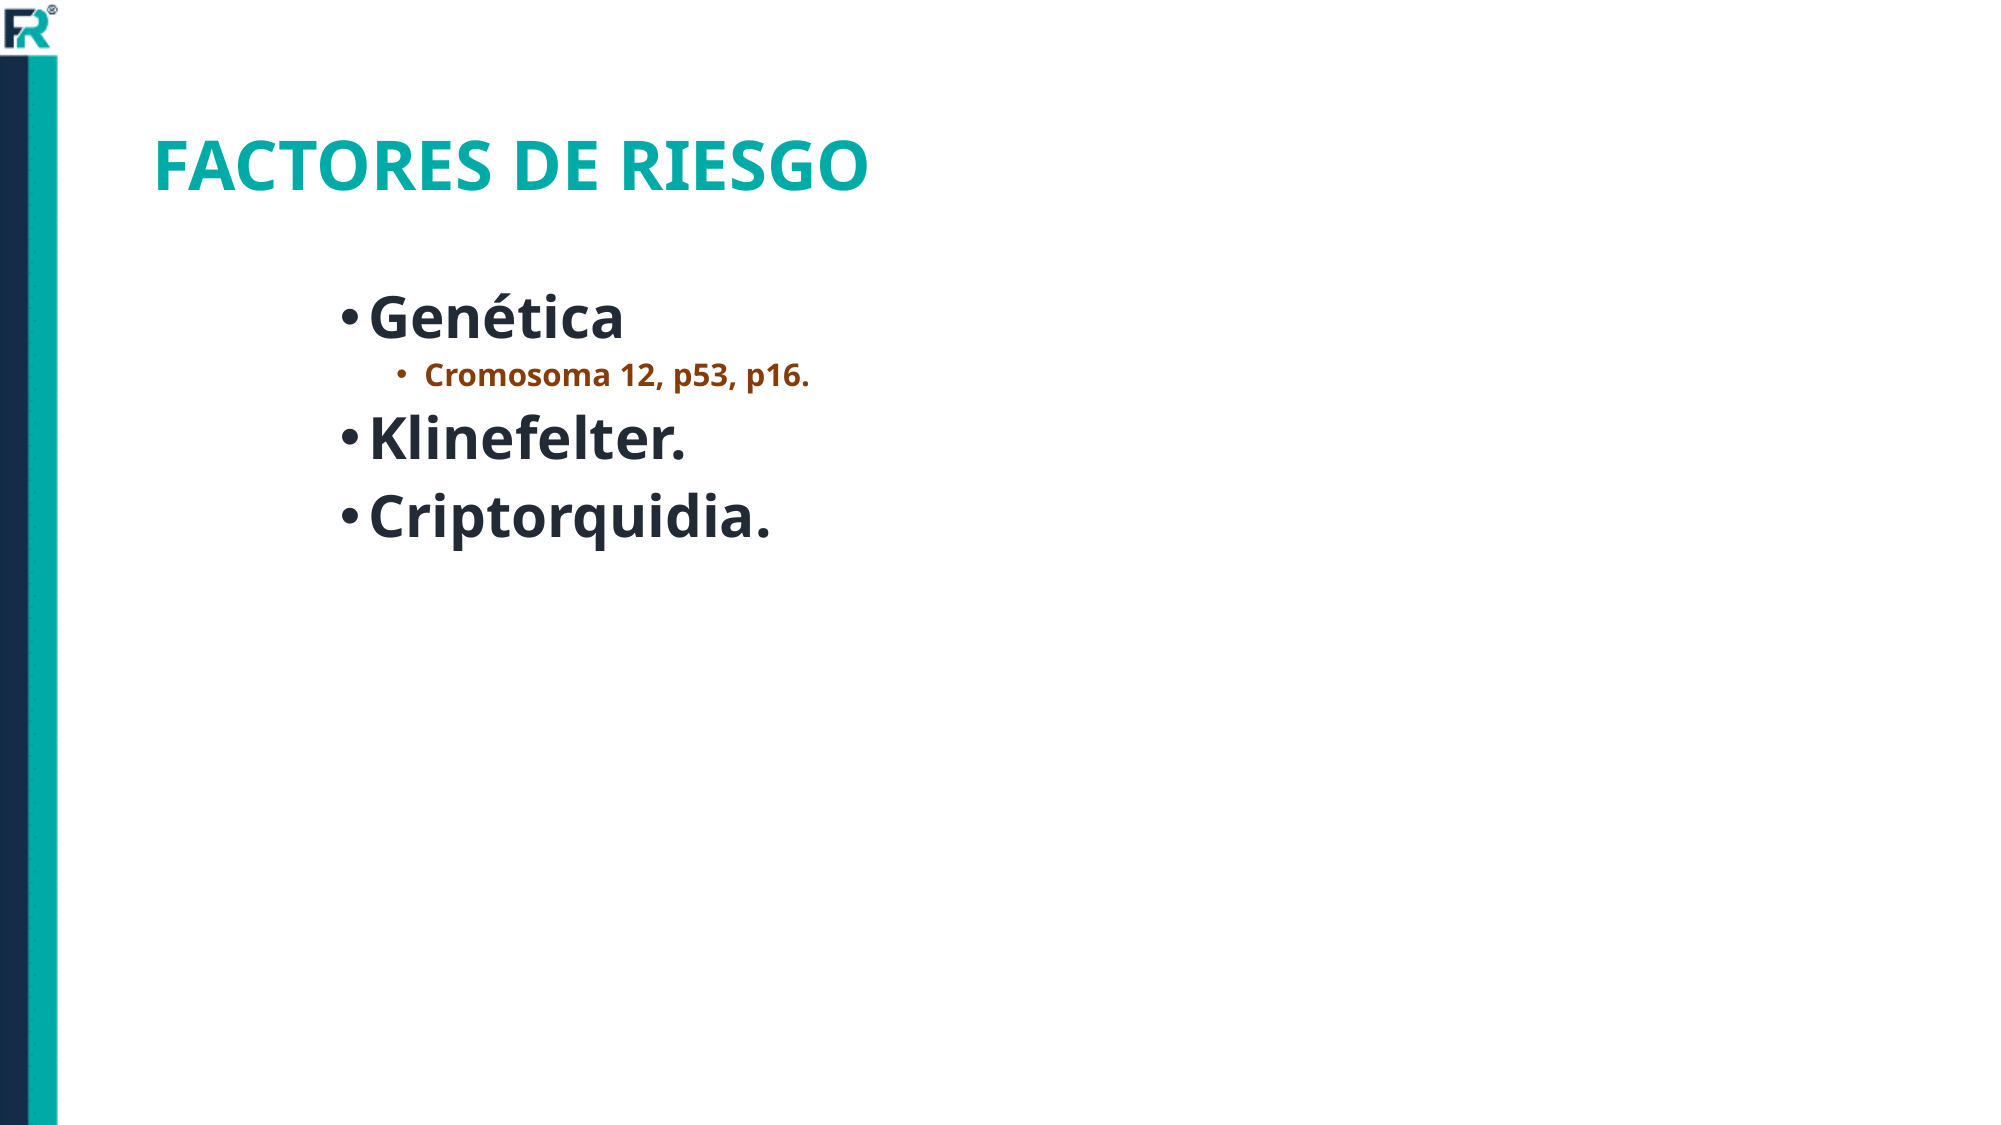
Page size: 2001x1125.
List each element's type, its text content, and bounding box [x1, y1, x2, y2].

list Genética Cromosoma 12, p53, p16. Klinefelter. Criptorquidia. [324, 281, 1675, 1005]
title FACTORES DE RIESGO [137, 59, 1863, 278]
picture [0, 0, 2001, 1125]
